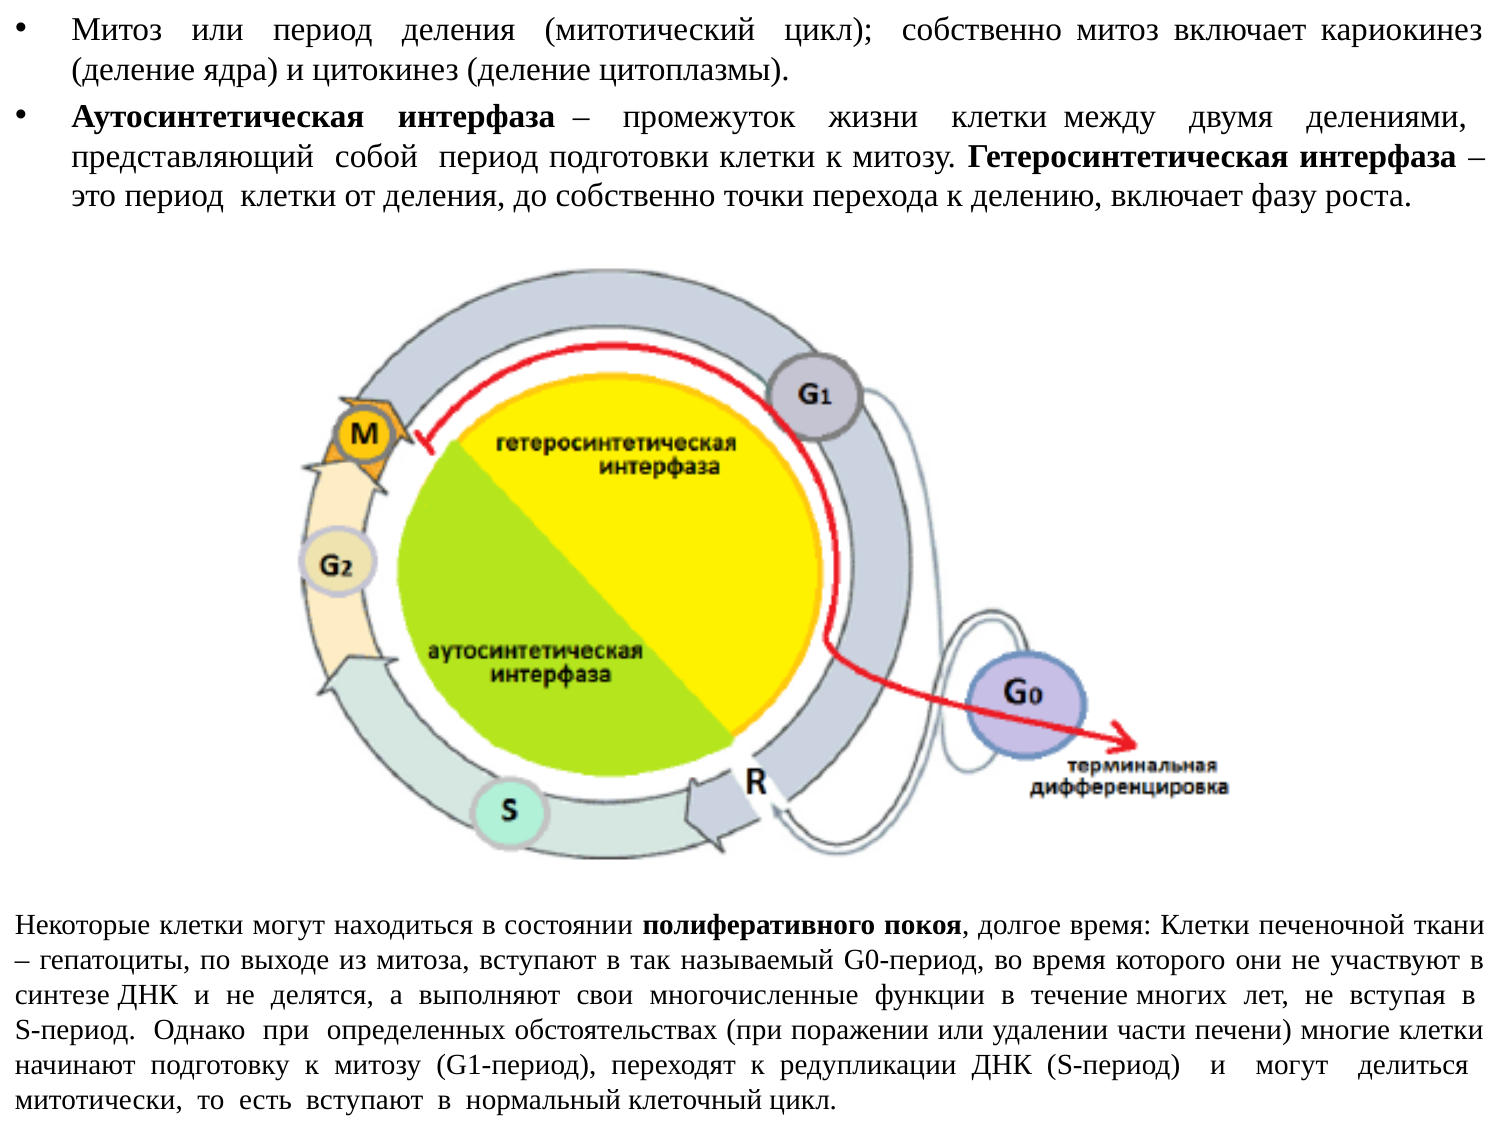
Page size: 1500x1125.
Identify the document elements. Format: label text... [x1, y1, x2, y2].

list Митоз или период деления (митотический цикл); собственно митоз включает кариокинез (деление ядра) и цитокинез (деление цитоплазмы). Аутосинтетическая интерфаза – промежуток жизни клетки между двумя делениями, представляющий собой период подготовки клетки к митозу. Гетеросинтетическая интерфаза – это период клетки от деления, до собственно точки перехода к делению, включает фазу роста. [0, 0, 1500, 247]
text_box Некоторые клетки могут находиться в состоянии полиферативного покоя, долгое время: Клетки печеночной ткани – гепатоциты, по выходе из митоза, вступают в так называемый G0-период, во время которого они не участвуют в синтезе ДНК и не делятся, а выполняют свои многочисленные функции в течение многих лет, не вступая в S-период. Однако при определенных обстоятельствах (при поражении или удалении части печени) многие клетки начинают подготовку к митозу (G1-период), переходят к редупликации ДНК (S-период) и могут делиться митотически, то есть вступают в нормальный клеточный цикл. [0, 897, 1500, 1123]
picture [210, 245, 1274, 882]
